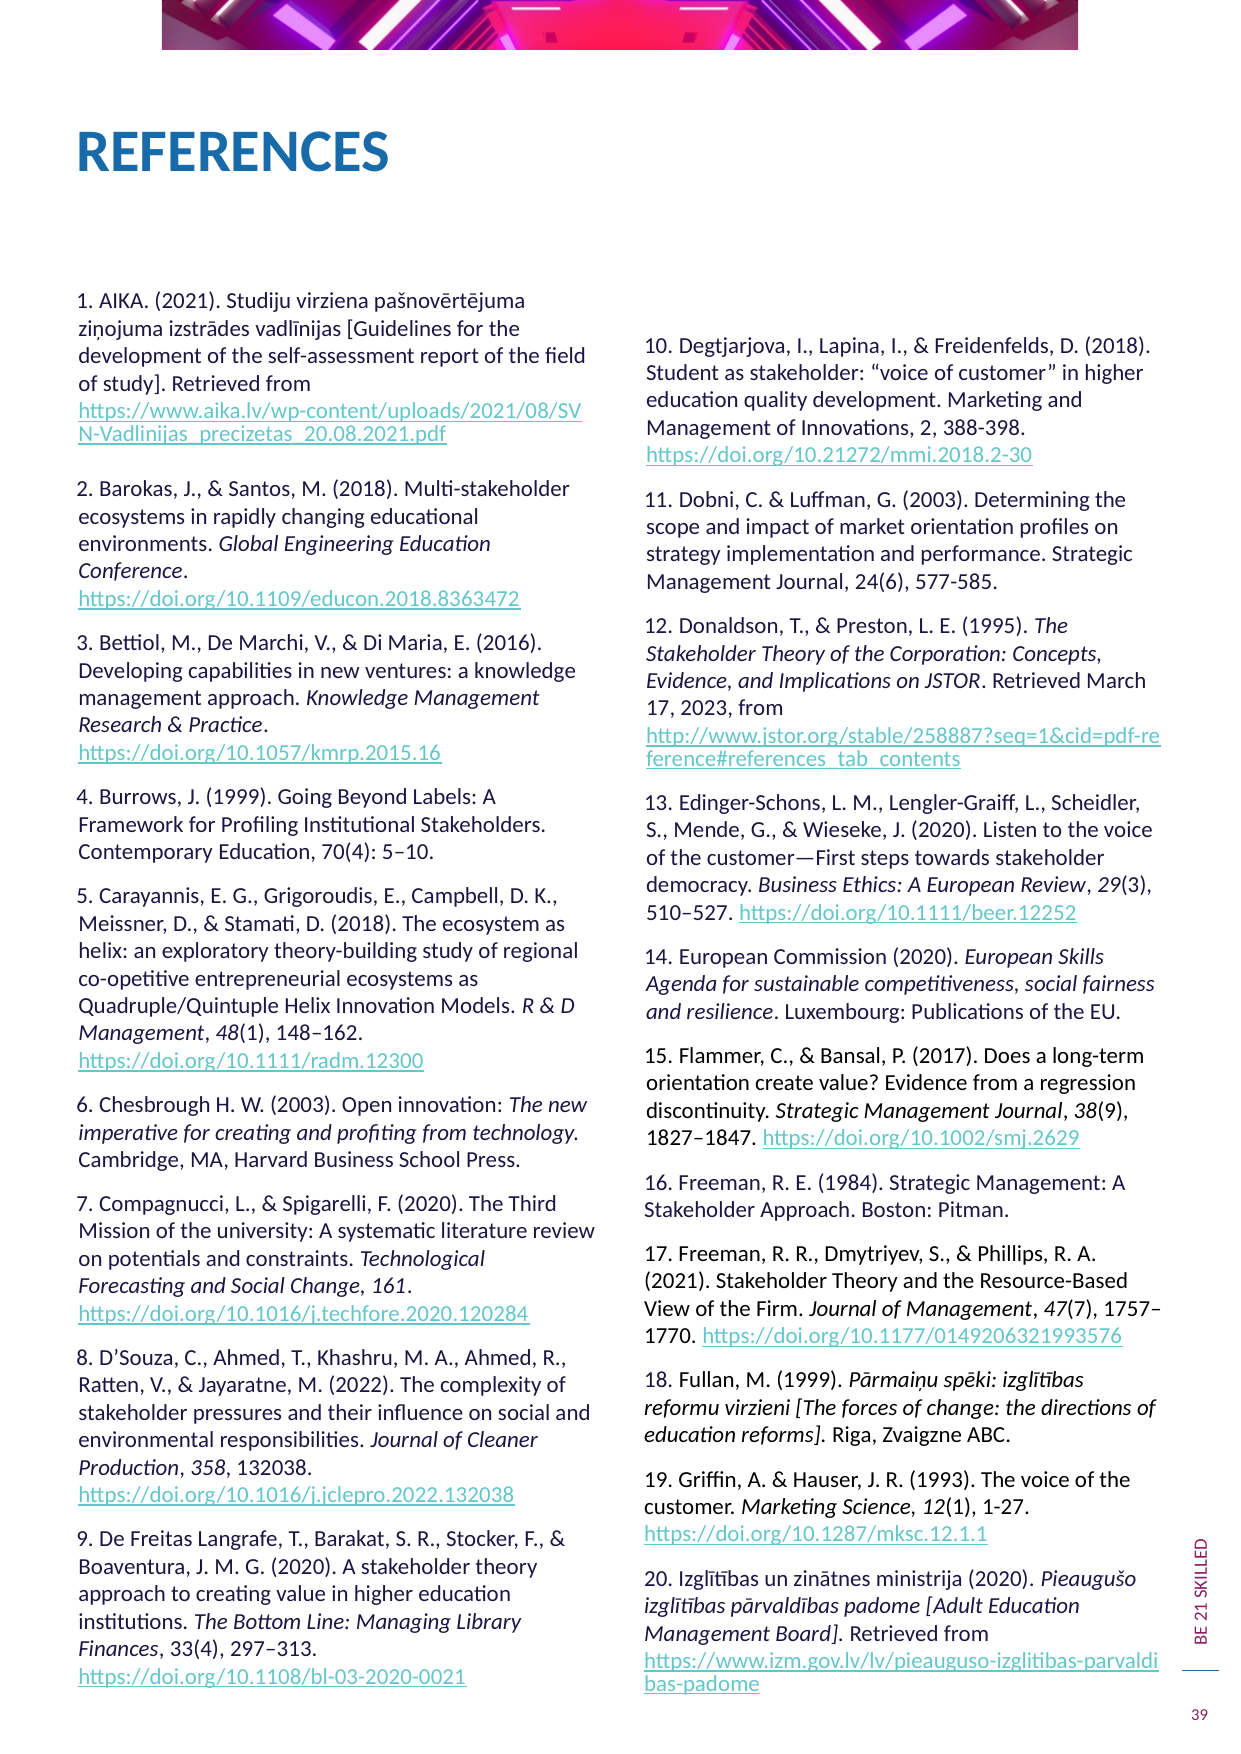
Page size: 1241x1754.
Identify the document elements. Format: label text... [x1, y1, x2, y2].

list REFERENCES [61, 103, 1180, 226]
picture [161, 0, 1079, 50]
slide_number 39 [1170, 1692, 1229, 1736]
list AIKA. (2021). Studiju virziena pašnovērtējuma ziņojuma izstrādes vadlīnijas [Guidelines for the development of the self-assessment report of the field of study]. Retrieved from https://www.aika.lv/wp-content/uploads/2021/08/SVN-Vadlinijas_precizetas_20.08.2021.pdf Barokas, J., & Santos, M. (2018). Multi-stakeholder ecosystems in rapidly changing educational environments. Global Engineering Education Conference. https://doi.org/10.1109/educon.2018.8363472 Bettiol, M., De Marchi, V., & Di Maria, E. (2016). Developing capabilities in new ventures: a knowledge management approach. Knowledge Management Research & Practice. https://doi.org/10.1057/kmrp.2015.16 Burrows, J. (1999). Going Beyond Labels: A Framework for Profiling Institutional Stakeholders. Contemporary Education, 70(4): 5–10. Carayannis, E. G., Grigoroudis, E., Campbell, D. K., Meissner, D., & Stamati, D. (2018). The ecosystem as helix: an exploratory theory-building study of regional co-opetitive entrepreneurial ecosystems as Quadruple/Quintuple Helix Innovation Models. R & D Management, 48(1), 148–162. https://doi.org/10.1111/radm.12300 Chesbrough H. W. (2003). Open innovation: The new imperative for creating and profiting from technology. Cambridge, MA, Harvard Business School Press. Compagnucci, L., & Spigarelli, F. (2020). The Third Mission of the university: A systematic literature review on potentials and constraints. Technological Forecasting and Social Change, 161. https://doi.org/10.1016/j.techfore.2020.120284 D’Souza, C., Ahmed, T., Khashru, M. A., Ahmed, R., Ratten, V., & Jayaratne, M. (2022). The complexity of stakeholder pressures and their influence on social and environmental responsibilities. Journal of Cleaner Production, 358, 132038. https://doi.org/10.1016/j.jclepro.2022.132038 De Freitas Langrafe, T., Barakat, S. R., Stocker, F., & Boaventura, J. M. G. (2020). A stakeholder theory approach to creating value in higher education institutions. The Bottom Line: Managing Library Finances, 33(4), 297–313. https://doi.org/10.1108/bl-03-2020-0021 Degtjarjova, I., Lapina, I., & Freidenfelds, D. (2018). Student as stakeholder: “voice of customer” in higher education quality development. Marketing and Management of Innovations, 2, 388-398. https://doi.org/10.21272/mmi.2018.2-30 Dobni, C. & Luffman, G. (2003). Determining the scope and impact of market orientation profiles on strategy implementation and performance. Strategic Management Journal, 24(6), 577-585. Donaldson, T., & Preston, L. E. (1995). The Stakeholder Theory of the Corporation: Concepts, Evidence, and Implications on JSTOR. Retrieved March 17, 2023, from http://www.jstor.org/stable/258887?seq=1&cid=pdf-reference#references_tab_contents Edinger-Schons, L. M., Lengler-Graiff, L., Scheidler, S., Mende, G., & Wieseke, J. (2020). Listen to the voice of the customer—First steps towards stakeholder democracy. Business Ethics: A European Review, 29(3), 510–527. https://doi.org/10.1111/beer.12252 European Commission (2020). European Skills Agenda for sustainable competitiveness, social fairness and resilience. Luxembourg: Publications of the EU. Flammer, C., & Bansal, P. (2017). Does a long-term orientation create value? Evidence from a regression discontinuity. Strategic Management Journal, 38(9), 1827–1847. https://doi.org/10.1002/smj.2629 16. Freeman, R. E. (1984). Strategic Management: A Stakeholder Approach. Boston: Pitman. 17. Freeman, R. R., Dmytriyev, S., & Phillips, R. A. (2021). Stakeholder Theory and the Resource-Based View of the Firm. Journal of Management, 47(7), 1757–1770. https://doi.org/10.1177/0149206321993576 18. Fullan, M. (1999). Pārmaiņu spēki: izglītības reformu virzieni [The forces of change: the directions of education reforms]. Riga, Zvaigzne ABC. 19. Griffin, A. & Hauser, J. R. (1993). The voice of the customer. Marketing Science, 12(1), 1-27. https://doi.org/10.1287/mksc.12.1.1 20. Izglītības un zinātnes ministrija (2020). Pieaugušo izglītības pārvaldības padome [Adult Education Management Board]. Retrieved from https://www.izm.gov.lv/lv/pieauguso-izglitibas-parvaldibas-padome [61, 278, 1180, 1709]
